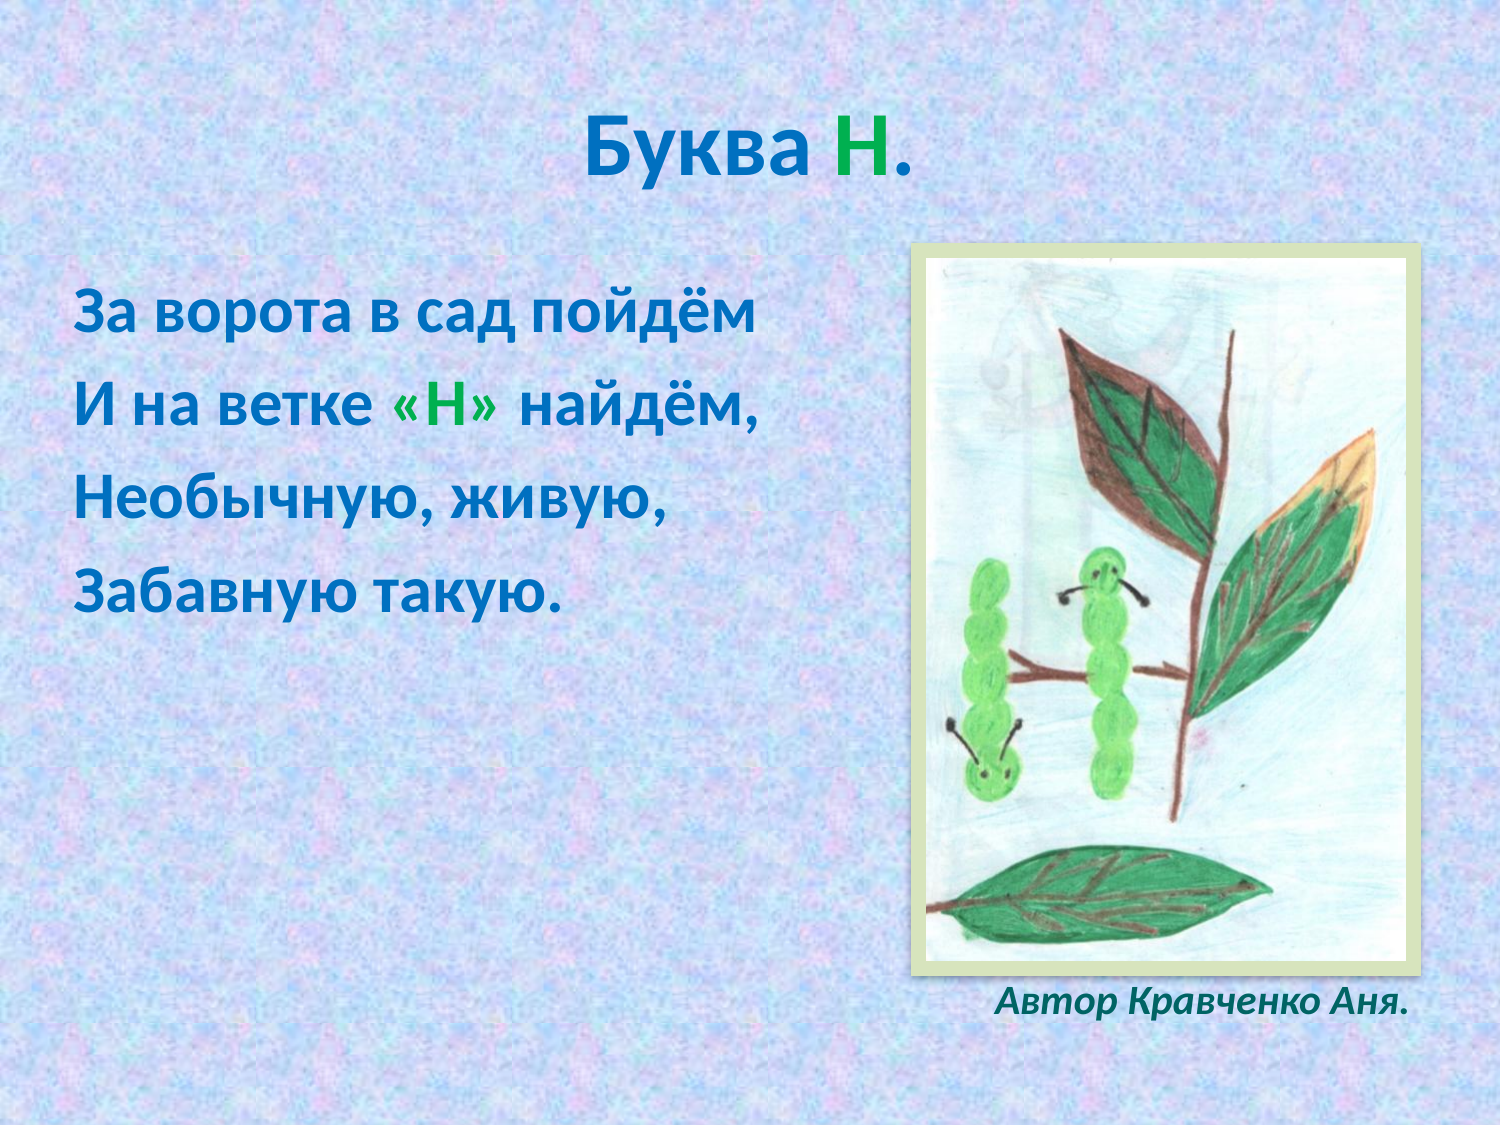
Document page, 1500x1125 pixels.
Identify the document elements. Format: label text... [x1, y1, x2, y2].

list За ворота в сад пойдём И на ветке «Н» найдём, Необычную, живую, Забавную такую. Автор Кравченко Аня. [58, 257, 1442, 1074]
picture [0, 0, 1500, 1125]
title Буква Н. [75, 45, 1425, 233]
